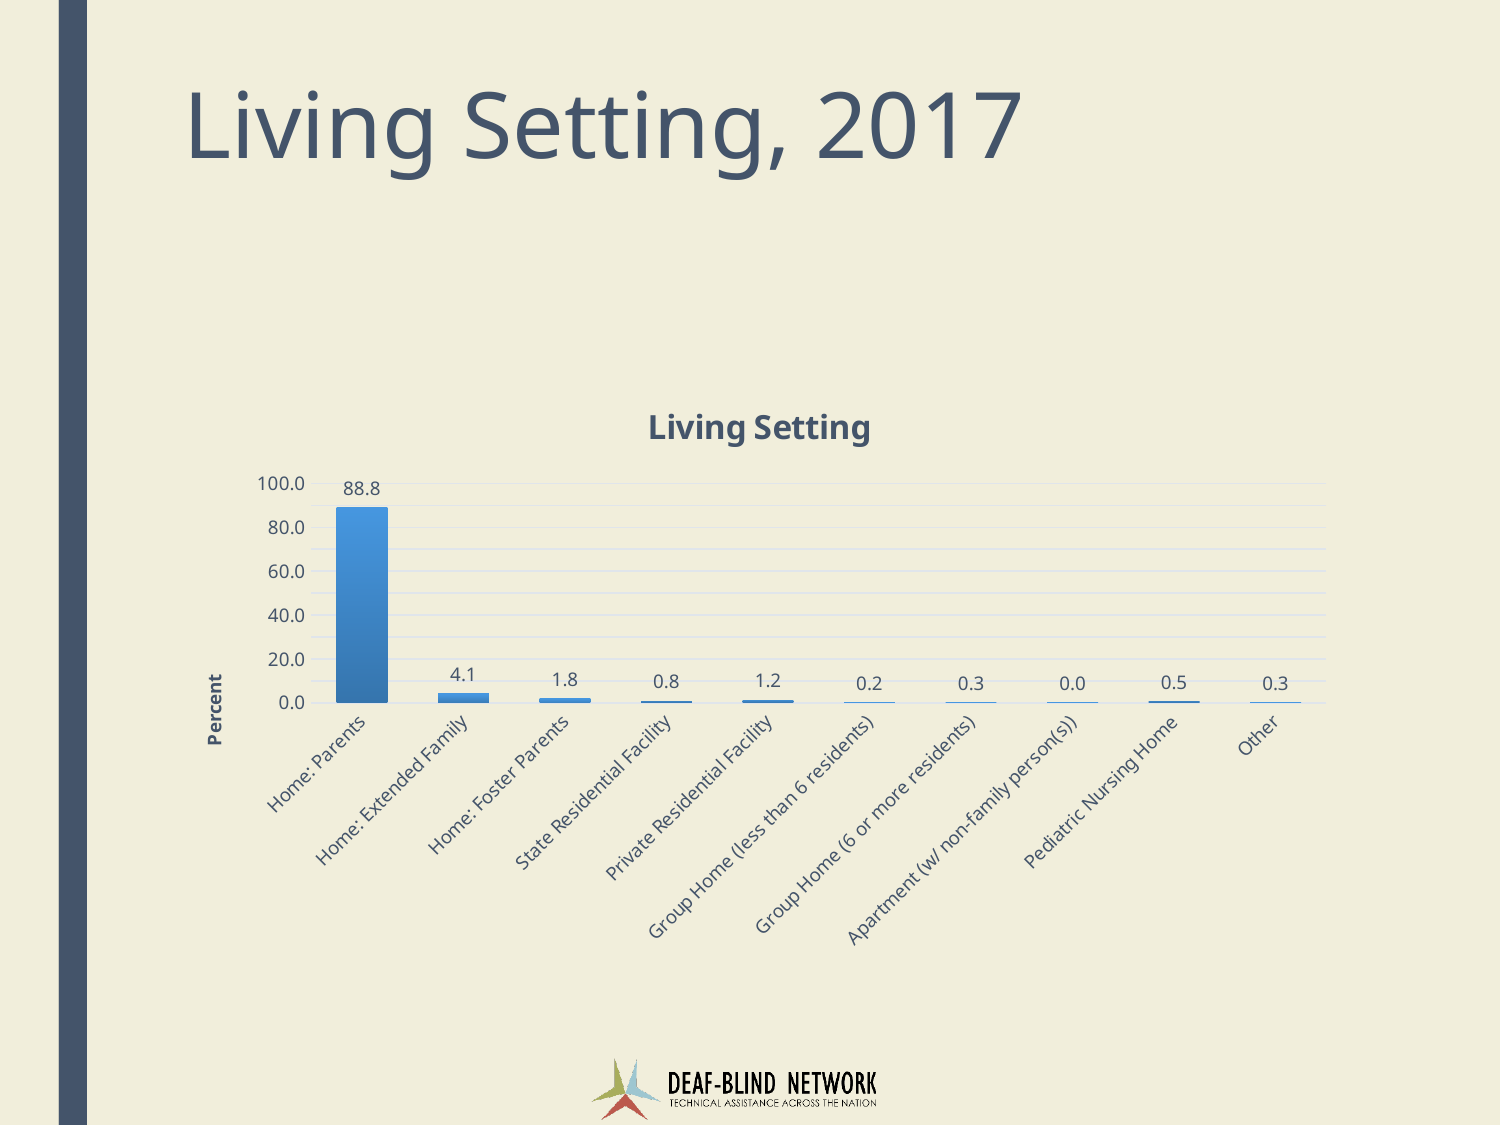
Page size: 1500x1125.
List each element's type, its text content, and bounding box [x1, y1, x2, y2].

picture [591, 1058, 876, 1120]
title Living Setting, 2017 [168, 72, 1351, 317]
chart [168, 374, 1351, 963]
